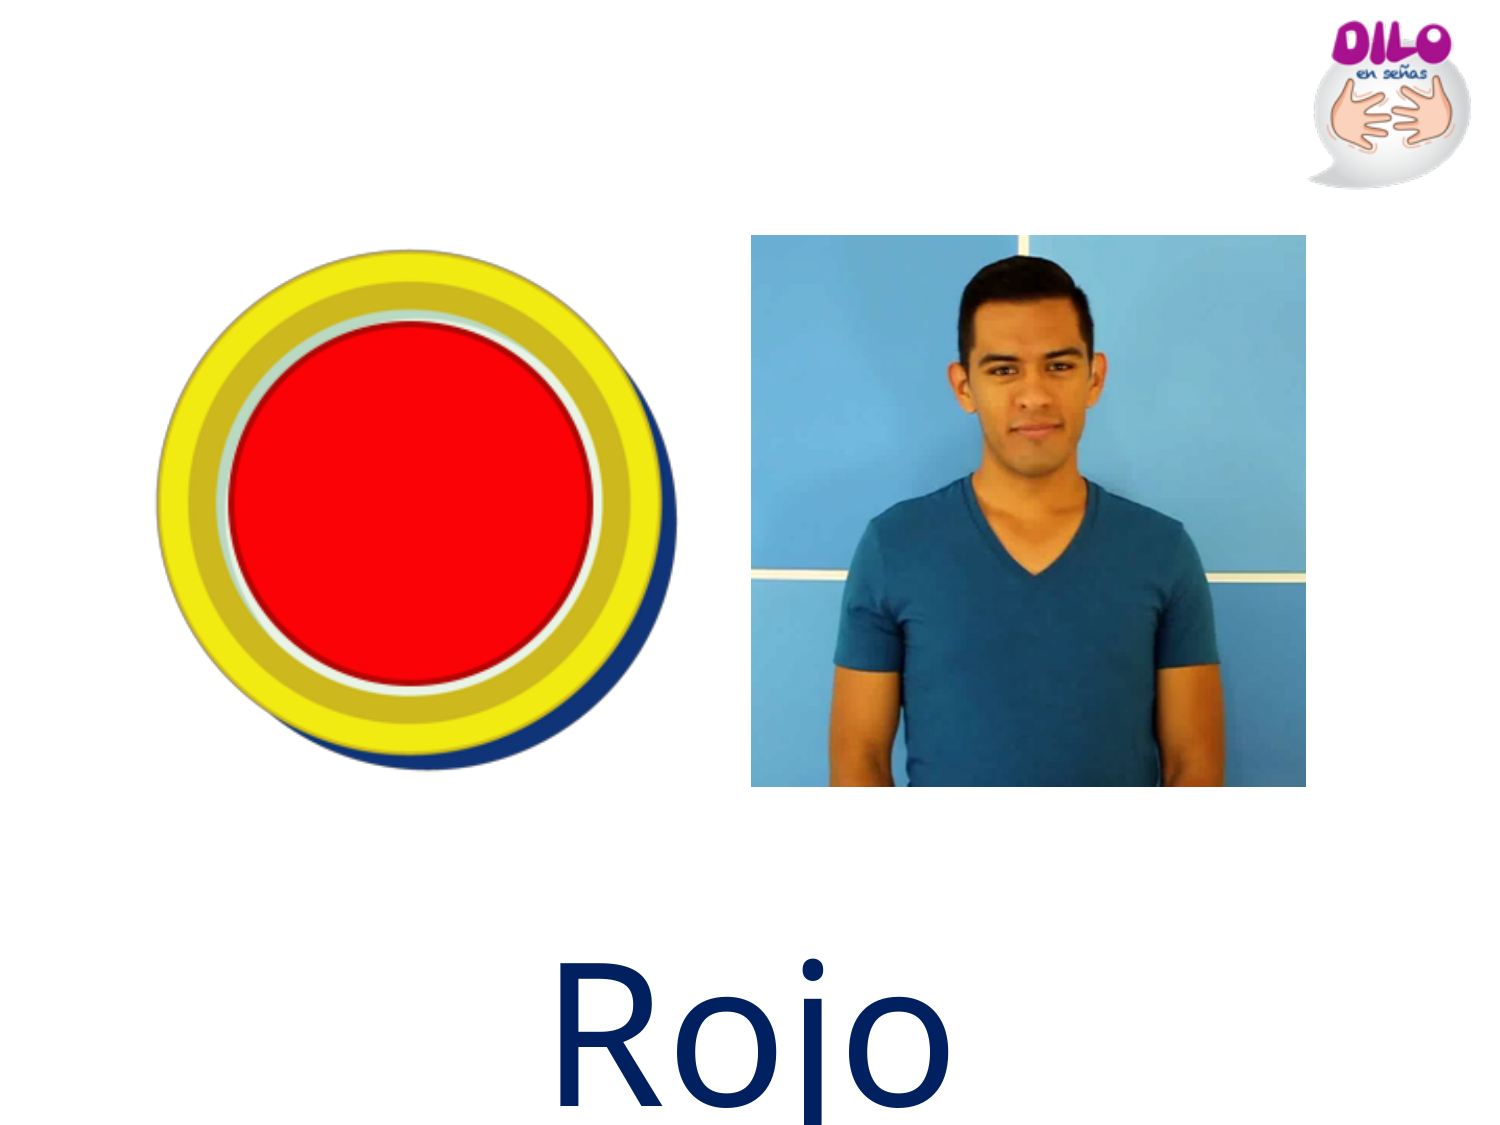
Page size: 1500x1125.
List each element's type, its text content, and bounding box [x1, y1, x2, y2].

text_box Rojo [321, 879, 1181, 1125]
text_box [750, 234, 1306, 788]
picture [141, 234, 696, 789]
picture [1305, 19, 1477, 191]
